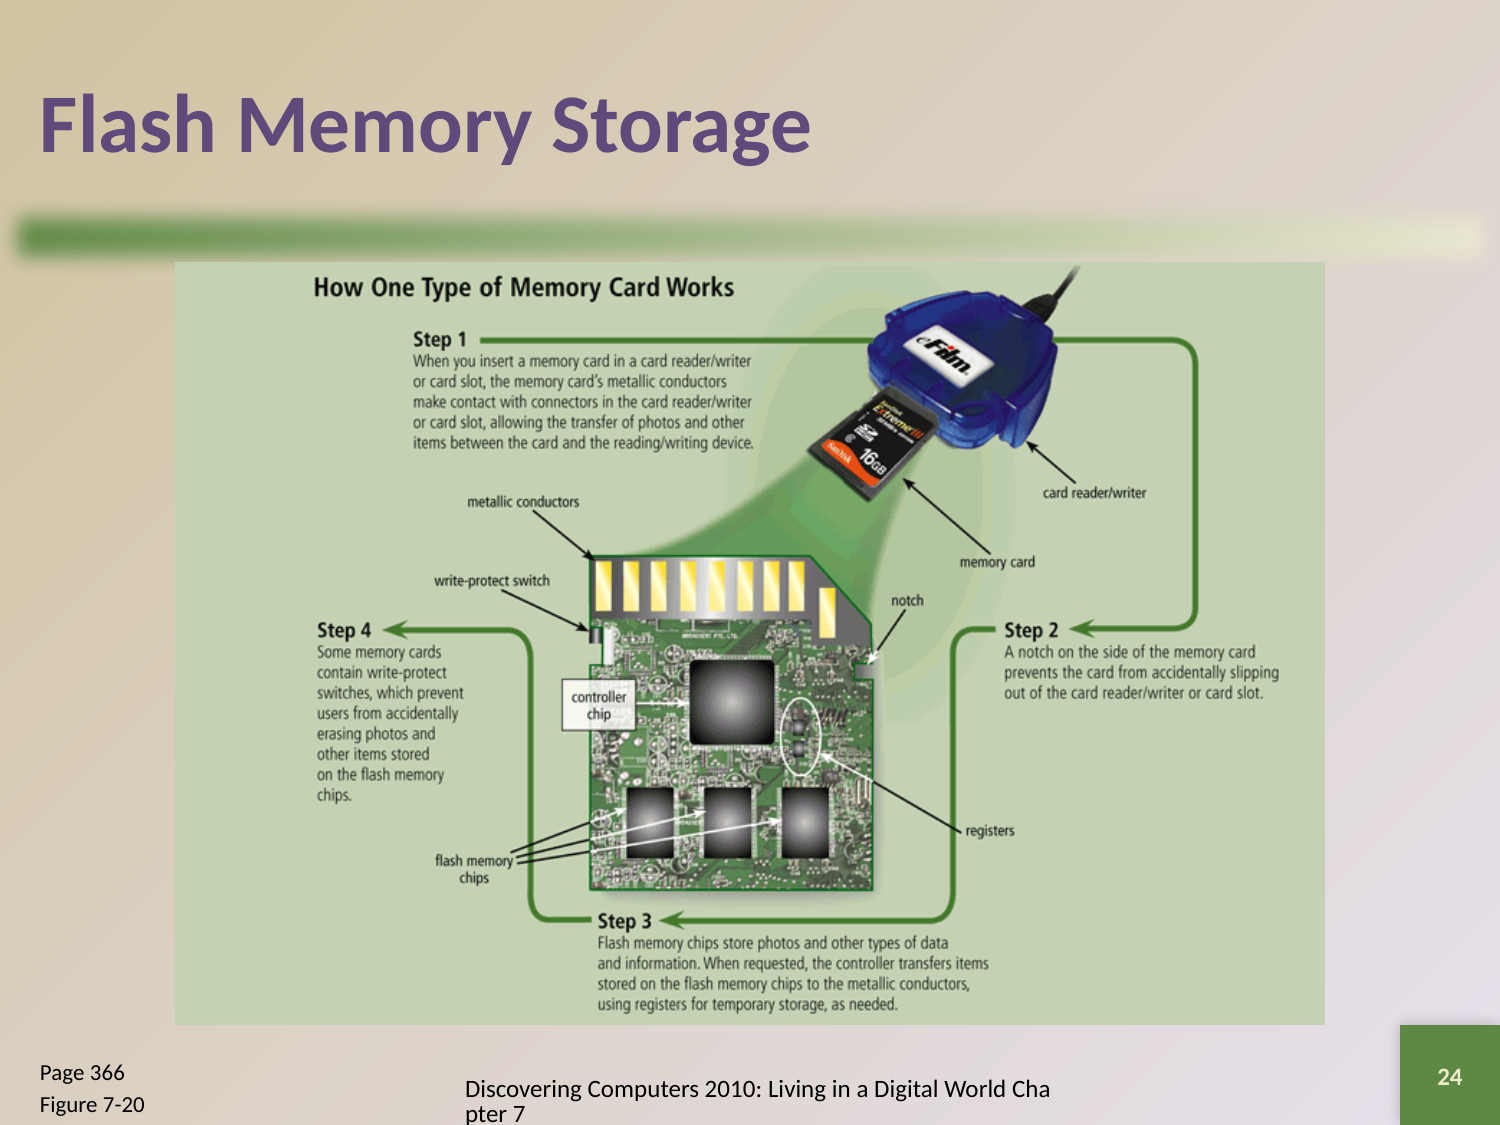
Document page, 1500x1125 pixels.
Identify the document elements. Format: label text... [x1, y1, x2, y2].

footer Discovering Computers 2010: Living in a Digital World Chapter 7 [450, 1050, 1075, 1125]
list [175, 262, 1325, 1026]
slide_number 24 [1400, 1025, 1500, 1125]
list Page 366 Figure 7-20 [24, 1050, 300, 1125]
title Flash Memory Storage [24, 24, 1475, 213]
